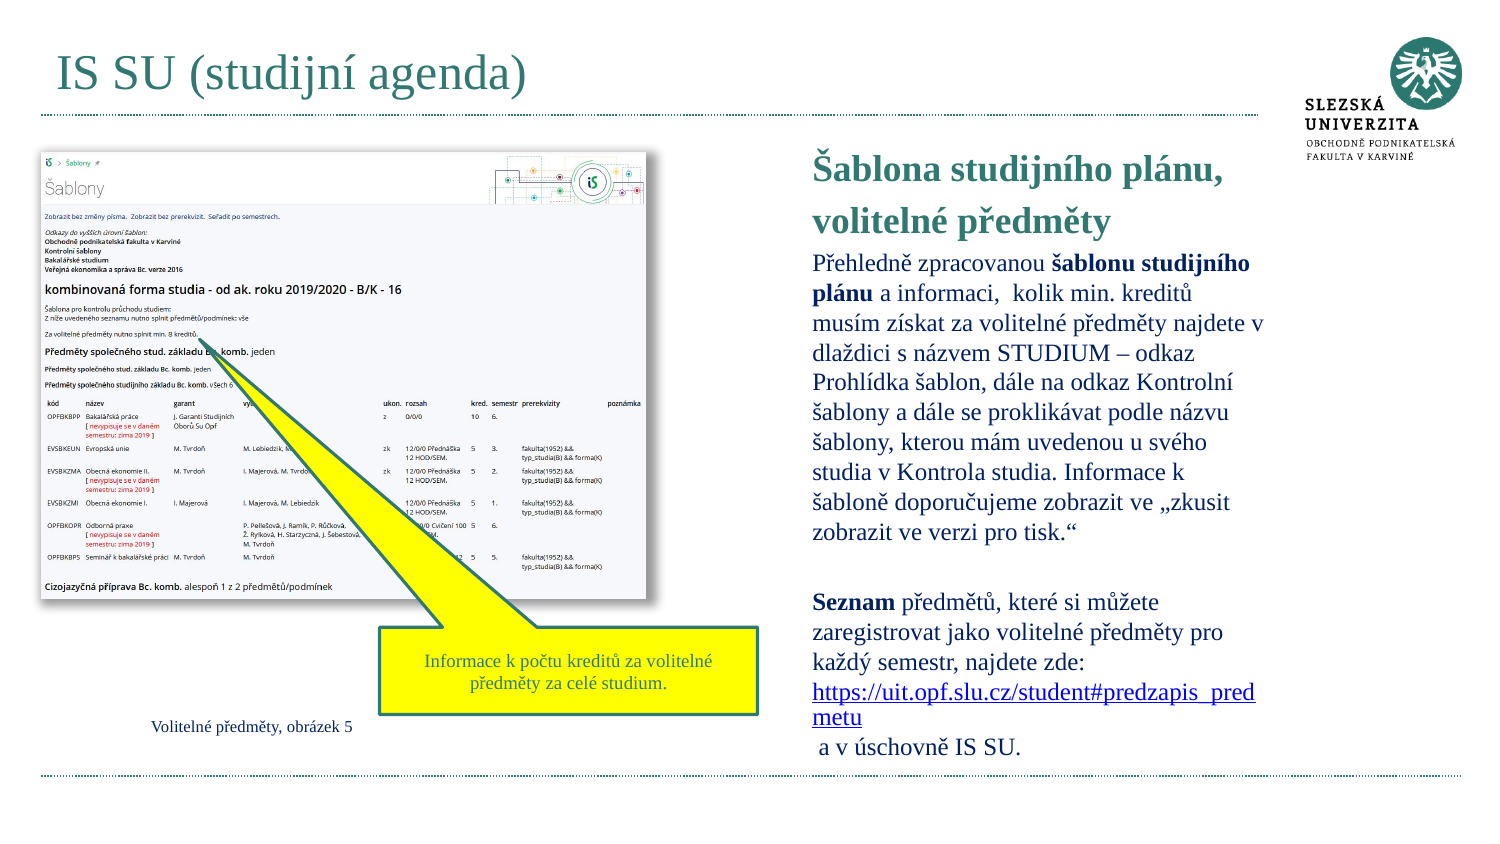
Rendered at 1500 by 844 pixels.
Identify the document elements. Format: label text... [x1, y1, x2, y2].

title IS SU (studijní agenda) [41, 32, 786, 116]
text_box Informace k počtu kreditů za volitelné předměty za celé studium. [377, 608, 760, 717]
text_box Šablona studijního plánu, volitelné předměty Přehledně zpracovanou šablonu studijního plánu a informaci, kolik min. kreditů musím získat za volitelné předměty najdete v dlaždici s názvem STUDIUM – odkaz Prohlídka šablon, dále na odkaz Kontrolní šablony a dále se proklikávat podle názvu šablony, kterou mám uvedenou u svého studia v Kontrola studia. Informace k šabloně doporučujeme zobrazit ve „zkusit zobrazit ve verzi pro tisk.“ Seznam předmětů, které si můžete zaregistrovat jako volitelné předměty pro každý semestr, najdete zde: https://uit.opf.slu.cz/student#predzapis_predmetu a v úschovně IS SU. [797, 136, 1282, 708]
picture [1305, 37, 1462, 160]
text_box Volitelné předměty, obrázek 5 [135, 708, 479, 787]
picture [41, 152, 647, 599]
